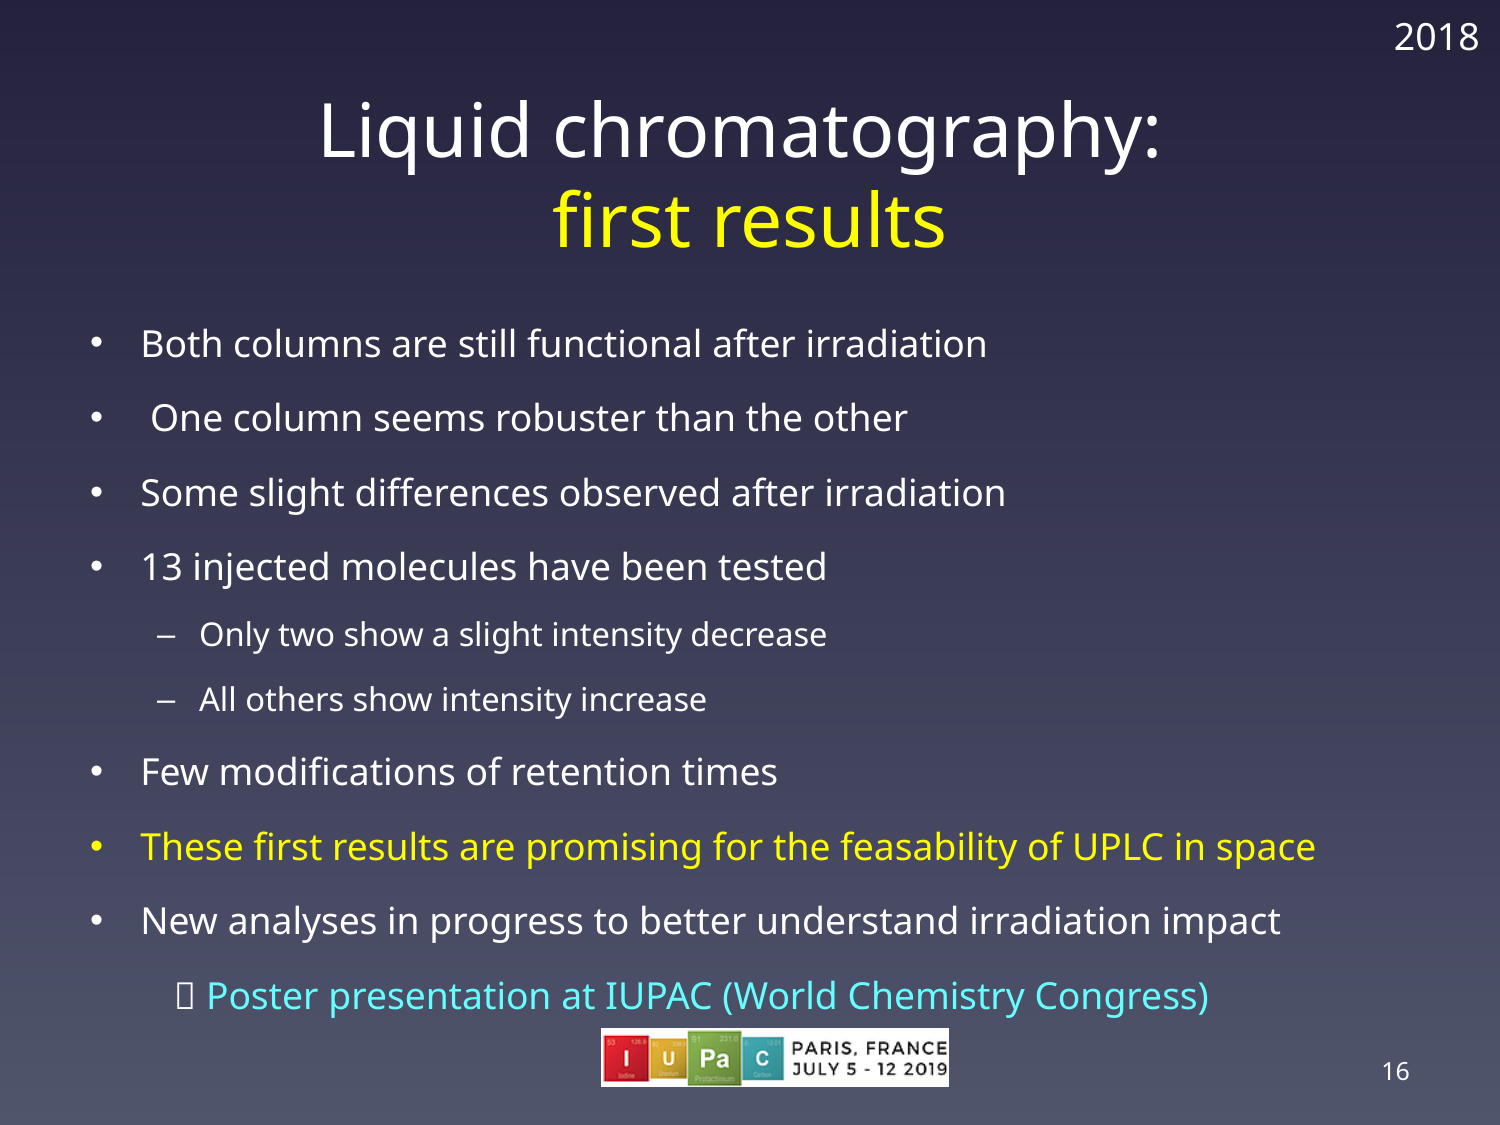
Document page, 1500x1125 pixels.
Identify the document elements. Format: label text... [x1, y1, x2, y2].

picture [600, 1028, 949, 1087]
slide_number 16 [1074, 1042, 1425, 1103]
text_box 2018 [1379, 5, 1495, 65]
list Both columns are still functional after irradiation One column seems robuster than the other Some slight differences observed after irradiation 13 injected molecules have been tested Only two show a slight intensity decrease All others show intensity increase Few modifications of retention times These first results are promising for the feasability of UPLC in space New analyses in progress to better understand irradiation impact  Poster presentation at IUPAC (World Chemistry Congress) [75, 285, 1425, 1029]
title Liquid chromatography: first results [75, 75, 1425, 263]
